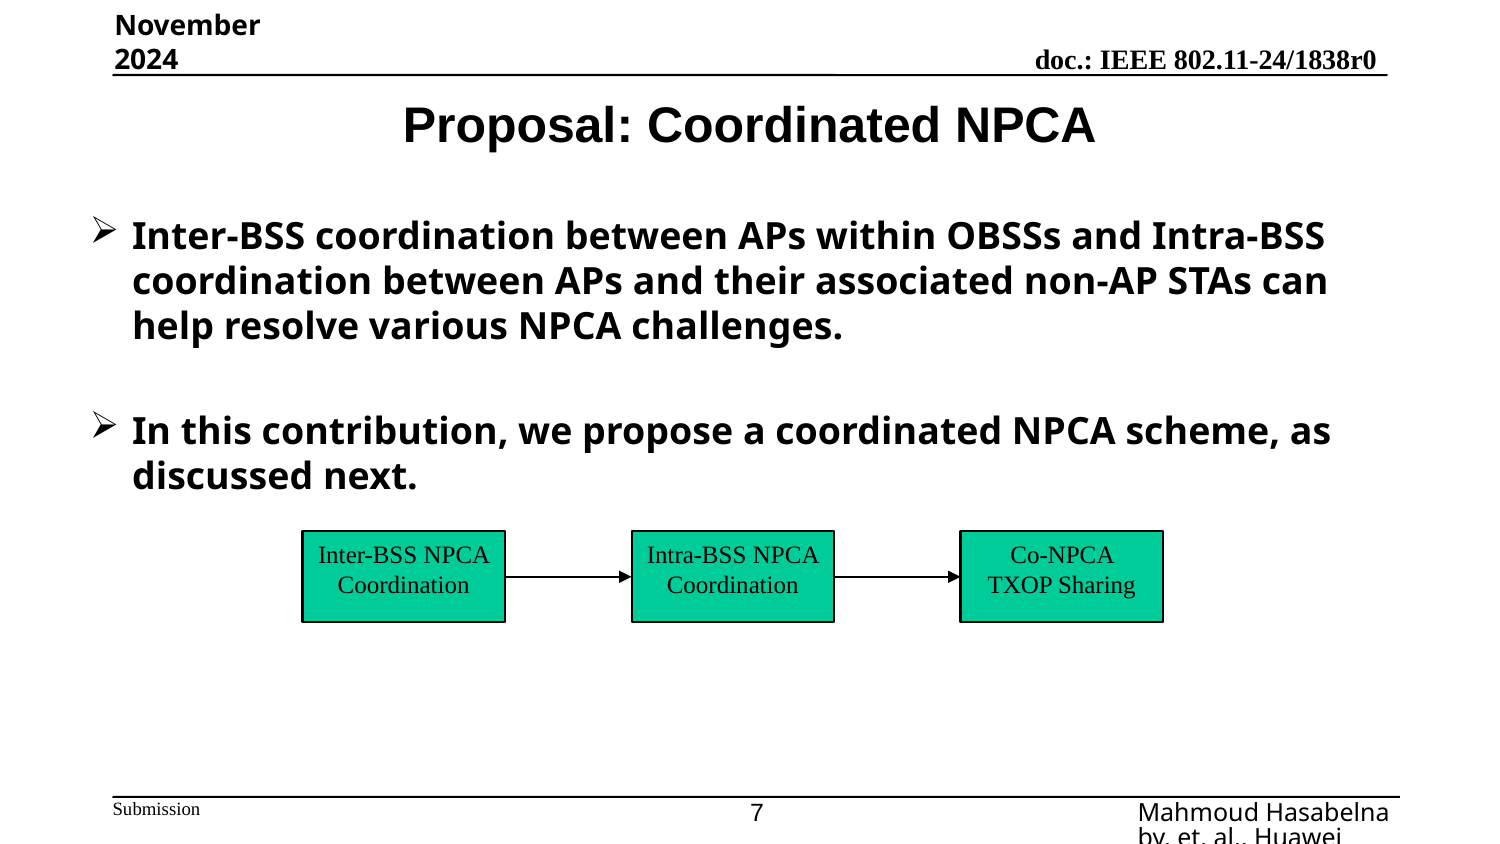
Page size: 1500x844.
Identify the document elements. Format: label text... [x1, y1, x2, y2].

text_box Inter-BSS NPCA Coordination [302, 531, 505, 623]
title Proposal: Coordinated NPCA [75, 77, 1425, 168]
list Inter-BSS coordination between APs within OBSSs and Intra-BSS coordination between APs and their associated non-AP STAs can help resolve various NPCA challenges. In this contribution, we propose a coordinated NPCA scheme, as discussed next. [74, 204, 1435, 760]
slide_number 7 [749, 796, 763, 828]
text_box Intra-BSS NPCA Coordination [631, 531, 834, 623]
text_box Co-NPCA TXOP Sharing [960, 531, 1163, 623]
footer Mahmoud Hasabelnaby, et. al., Huawei [1137, 796, 1402, 828]
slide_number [114, 40, 274, 76]
